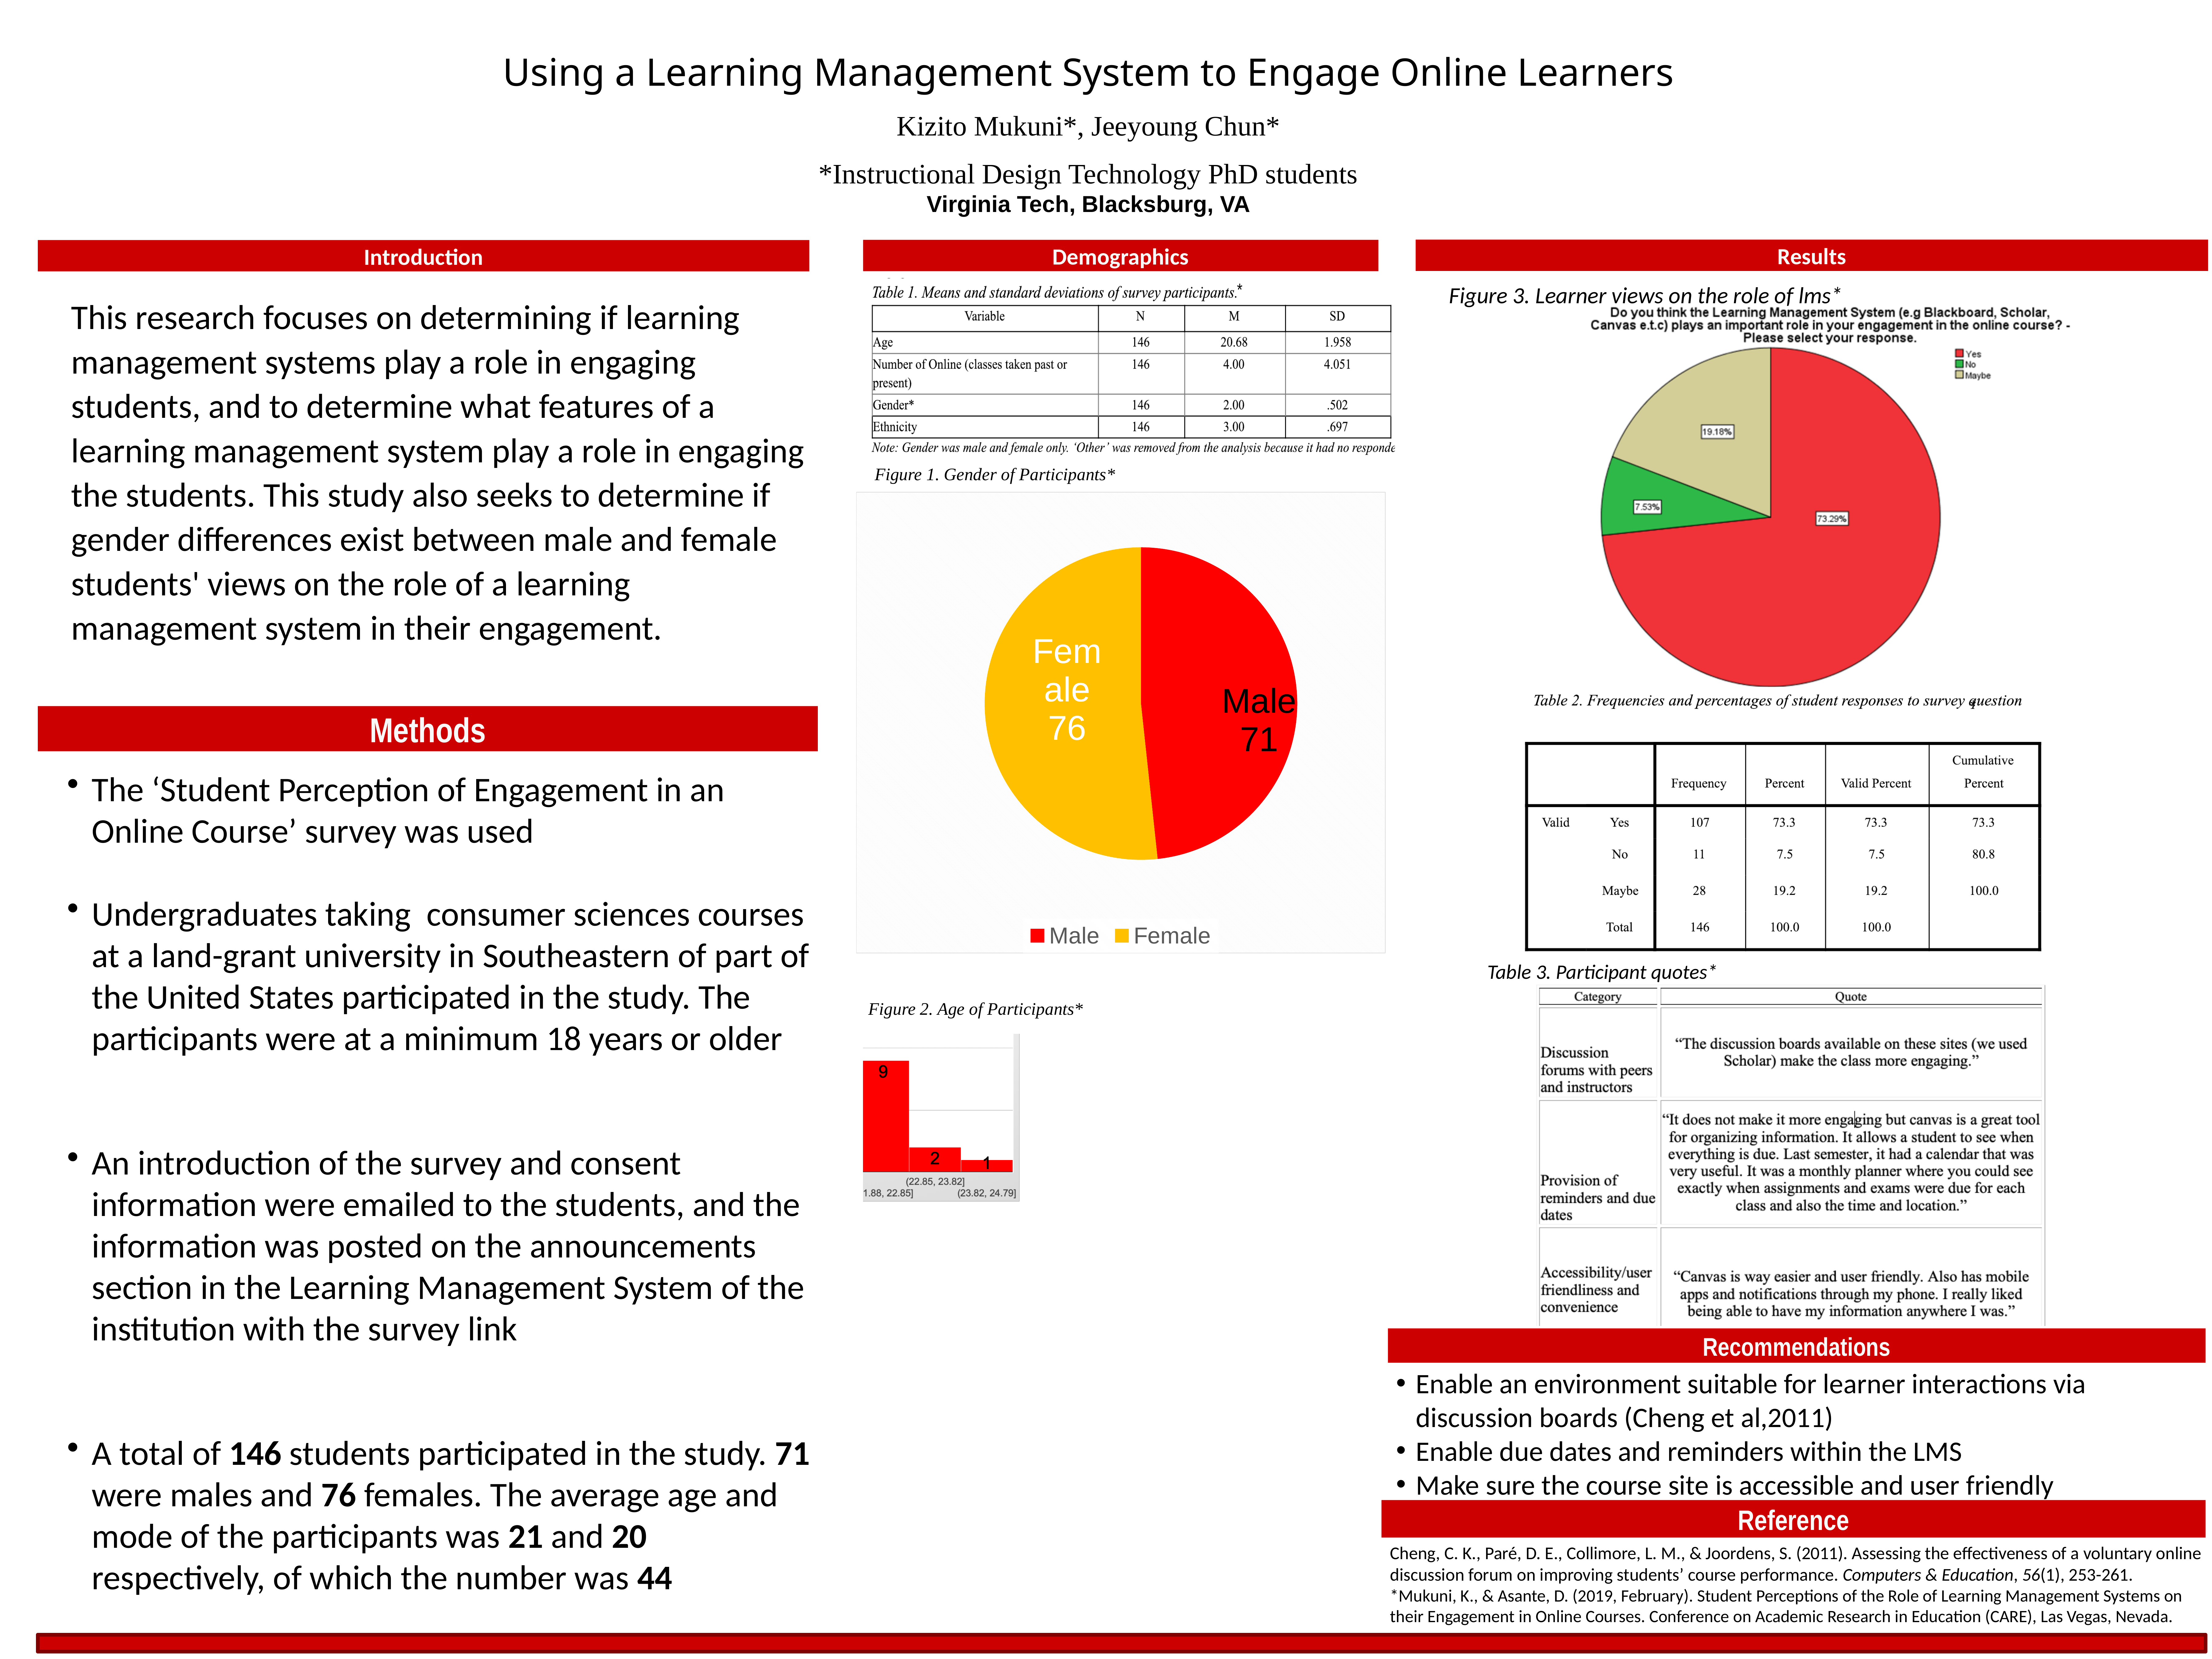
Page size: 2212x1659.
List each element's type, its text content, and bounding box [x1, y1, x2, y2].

text_box Results [1415, 239, 2208, 271]
text_box Introduction [38, 240, 810, 272]
text_box [38, 1634, 2206, 1652]
picture [1499, 295, 2090, 955]
picture [863, 1034, 1359, 1602]
chart [856, 492, 1386, 954]
text_box Reference [1381, 1500, 2206, 1538]
text_box Cheng, C. K., Paré, D. E., Collimore, L. M., & Joordens, S. (2011). Assessing the effectiveness of a voluntary online discussion forum on improving students’ course performance. Computers & Education, 56(1), 253-261. *Mukuni, K., & Asante, D. (2019, February). Student Perceptions of the Role of Learning Management Systems on their Engagement in Online Courses. Conference on Academic Research in Education (CARE), Las Vegas, Nevada. [1386, 1539, 2210, 1650]
text_box Enable an environment suitable for learner interactions via discussion boards (Cheng et al,2011) Enable due dates and reminders within the LMS Make sure the course site is accessible and user friendly [1391, 1363, 2159, 1503]
text_box The ‘Student Perception of Engagement in an Online Course’ survey was used Undergraduates taking consumer sciences courses at a land-grant university in Southeastern of part of the United States participated in the study. The participants were at a minimum 18 years or older An introduction of the survey and consent information were emailed to the students, and the information was posted on the announcements section in the Learning Management System of the institution with the survey link A total of 146 students participated in the study. 71 were males and 76 females. The average age and mode of the participants was 21 and 20 respectively, of which the number was 44 [48, 1652, 843, 1659]
text_box Table 3. Participant quotes* [1483, 955, 1727, 986]
text_box Figure 3. Learner views on the role of lms* [1445, 276, 1853, 311]
text_box Using a Learning Management System to Engage Online Learners Kizito Mukuni*, Jeeyoung Chun* *Instructional Design Technology PhD students Virginia Tech, Blacksburg, VA [66, 46, 2111, 219]
text_box The ‘Student Perception of Engagement in an Online Course’ survey was used Undergraduates taking consumer sciences courses at a land-grant university in Southeastern of part of the United States participated in the study. The participants were at a minimum 18 years or older An introduction of the survey and consent information were emailed to the students, and the information was posted on the announcements section in the Learning Management System of the institution with the survey link A total of 146 students participated in the study. 71 were males and 76 females. The average age and mode of the participants was 21 and 20 respectively, of which the number was 44 [48, 748, 843, 1634]
text_box Recommendations [1388, 1328, 2206, 1363]
text_box Methods [38, 706, 818, 751]
picture [1534, 984, 2055, 1326]
picture [856, 278, 1395, 467]
text_box This research focuses on determining if learning management systems play a role in engaging students, and to determine what features of a learning management system play a role in engaging the students. This study also seeks to determine if gender differences exist between male and female students' views on the role of a learning management system in their engagement. [53, 273, 825, 729]
text_box Figure 1. Gender of Participants* [870, 471, 1129, 486]
text_box Demographics [863, 240, 1379, 271]
text_box Figure 2. Age of Participants* [864, 994, 1097, 1021]
